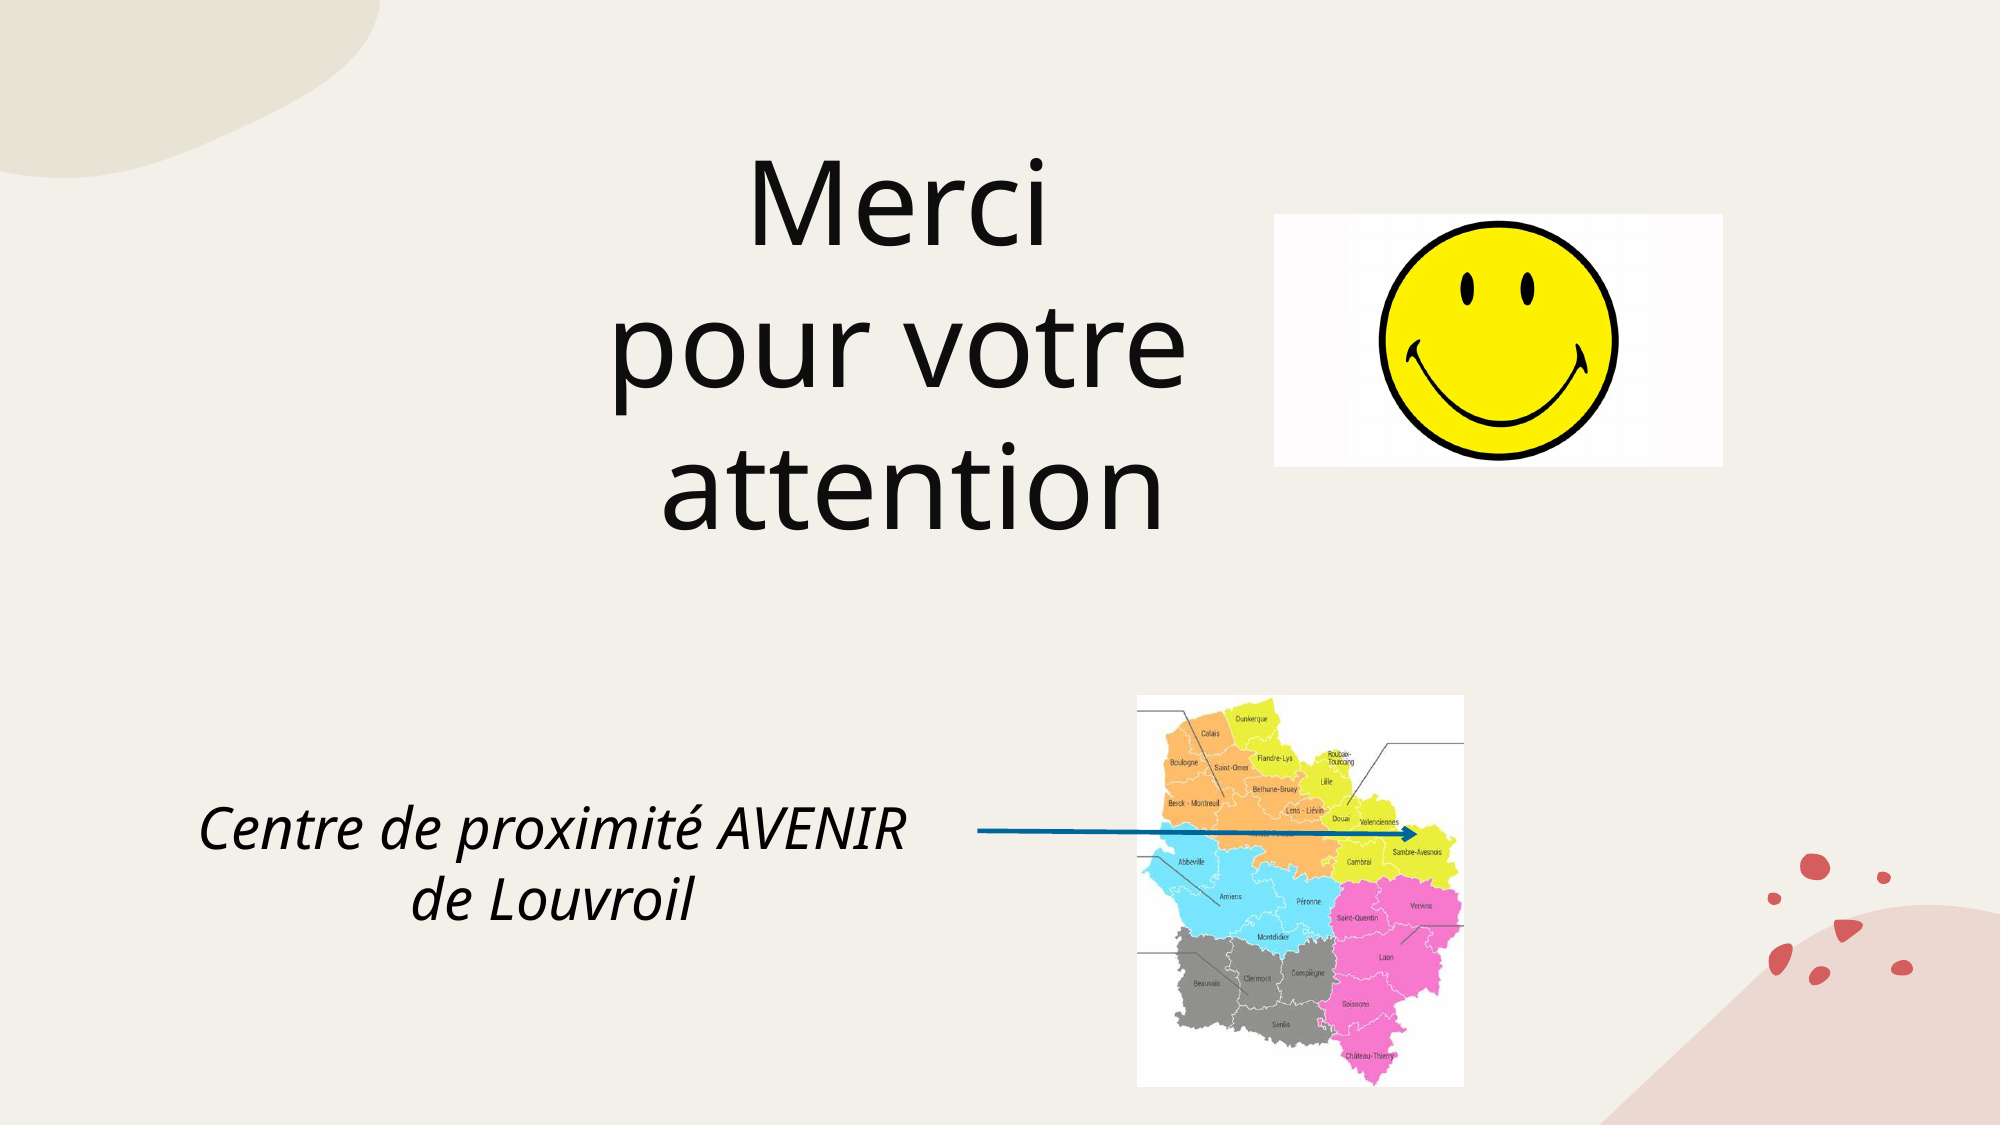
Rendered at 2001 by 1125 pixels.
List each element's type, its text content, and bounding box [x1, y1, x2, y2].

text_box Merci pour votre attention [307, 117, 1521, 563]
picture [1137, 695, 1464, 1087]
text_box Centre de proximité AVENIR de Louvroil [105, 784, 1000, 939]
picture [1274, 214, 1723, 467]
